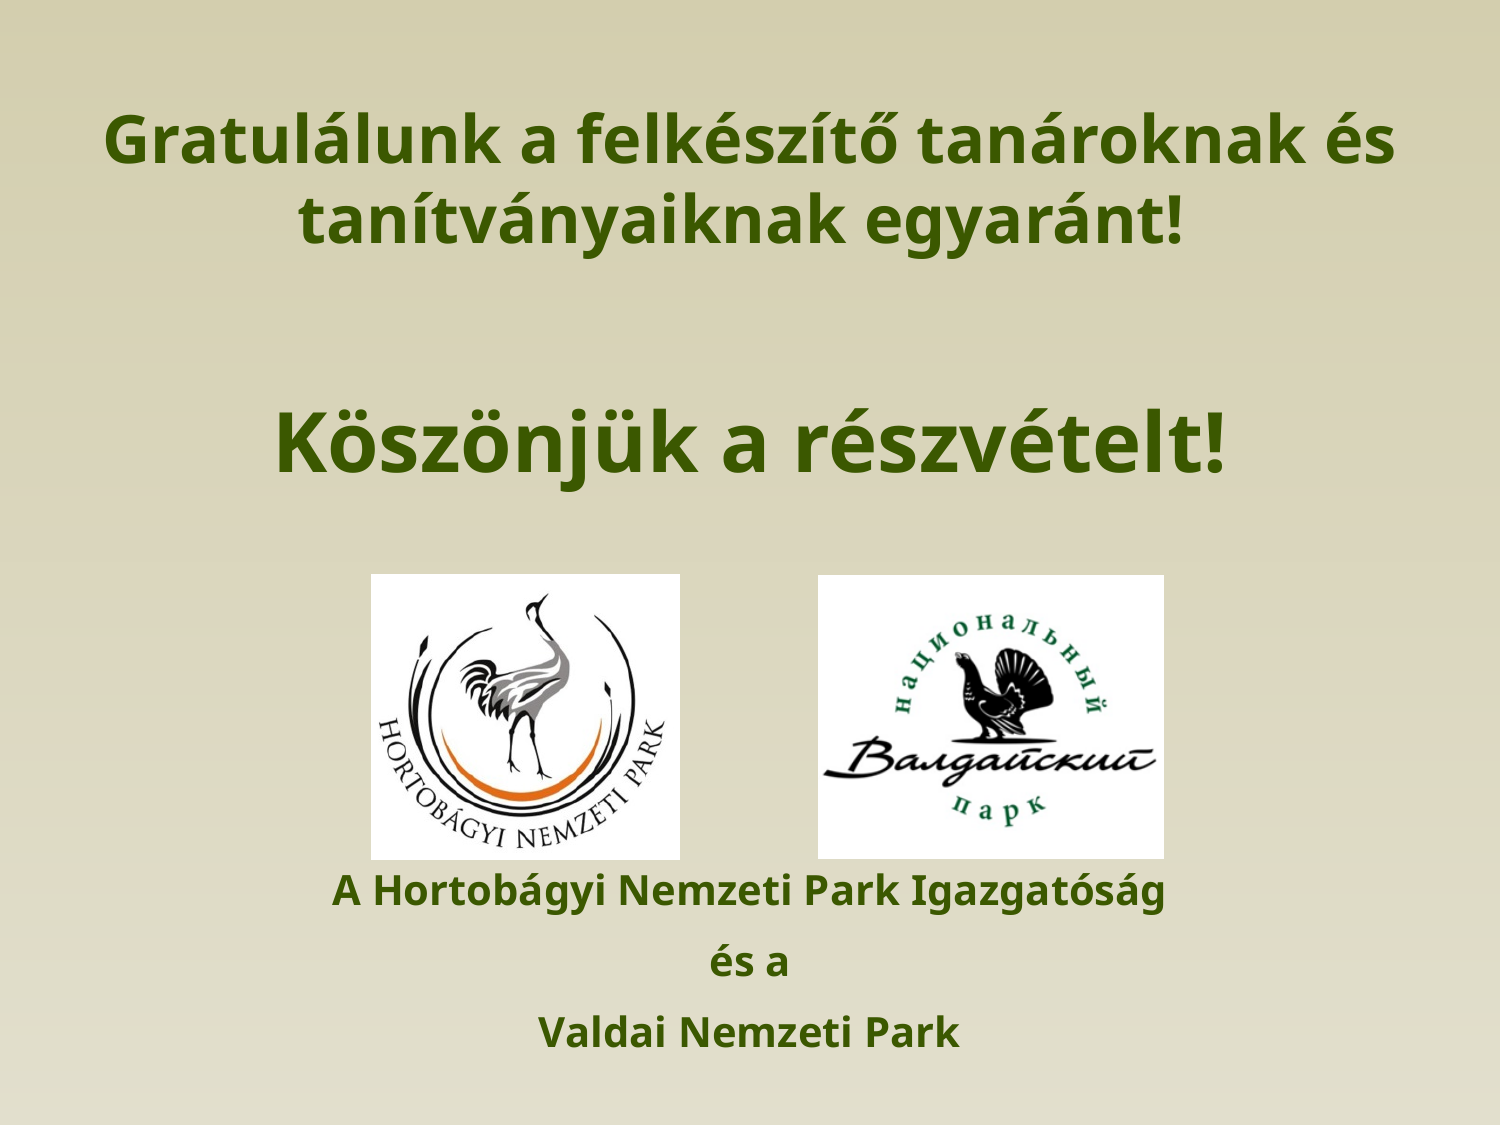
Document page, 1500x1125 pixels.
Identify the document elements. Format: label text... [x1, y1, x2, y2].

picture [371, 574, 680, 860]
text_box Gratulálunk a felkészítő tanároknak és tanítványaiknak egyaránt! Köszönjük a részvételt! A Hortobágyi Nemzeti Park Igazgatóság és a Valdai Nemzeti Park [29, 90, 1471, 1064]
picture [818, 574, 1164, 860]
